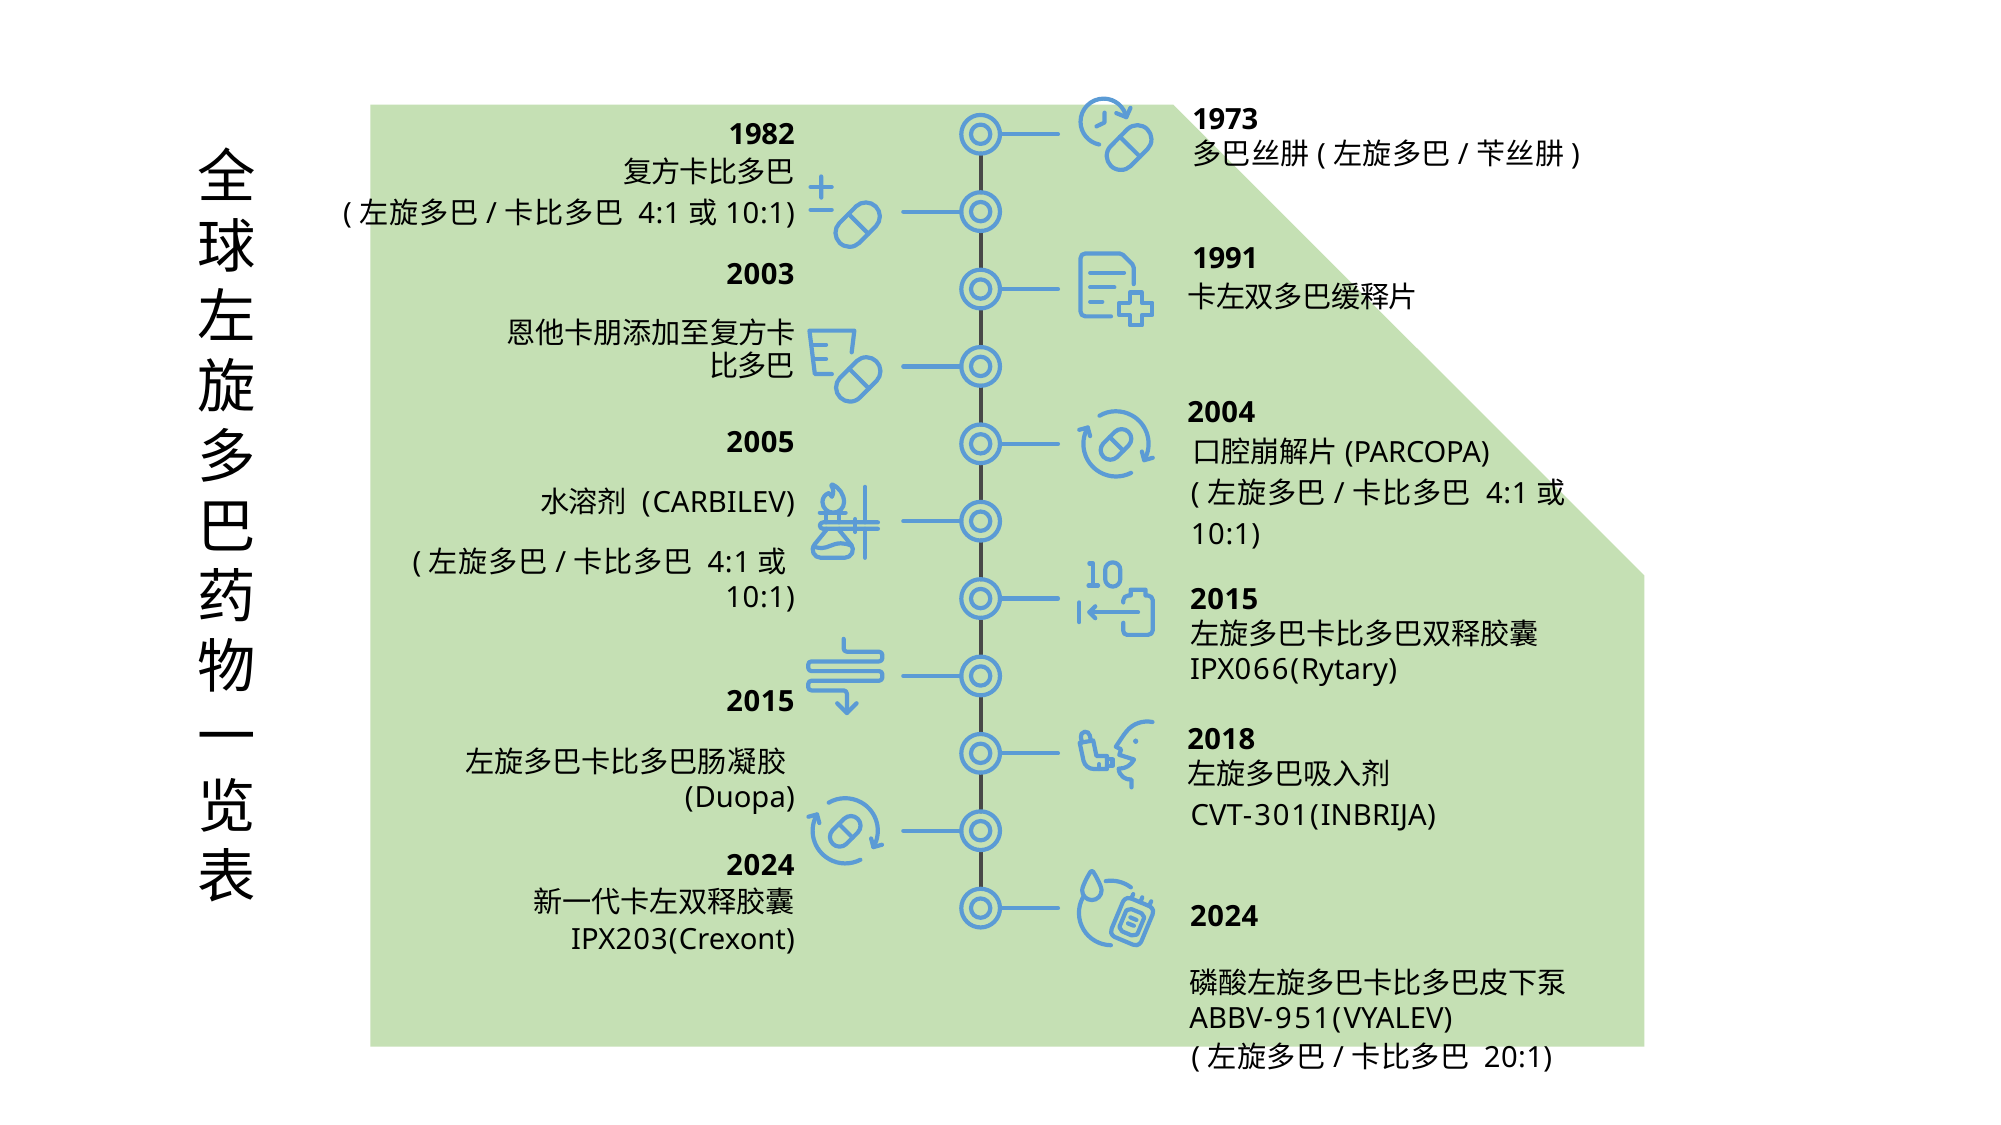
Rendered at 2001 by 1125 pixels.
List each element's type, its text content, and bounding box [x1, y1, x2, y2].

text_box 全球左旋多巴药物一览表 [182, 131, 251, 775]
text_box [369, 556, 1646, 1048]
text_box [251, 39, 1627, 960]
